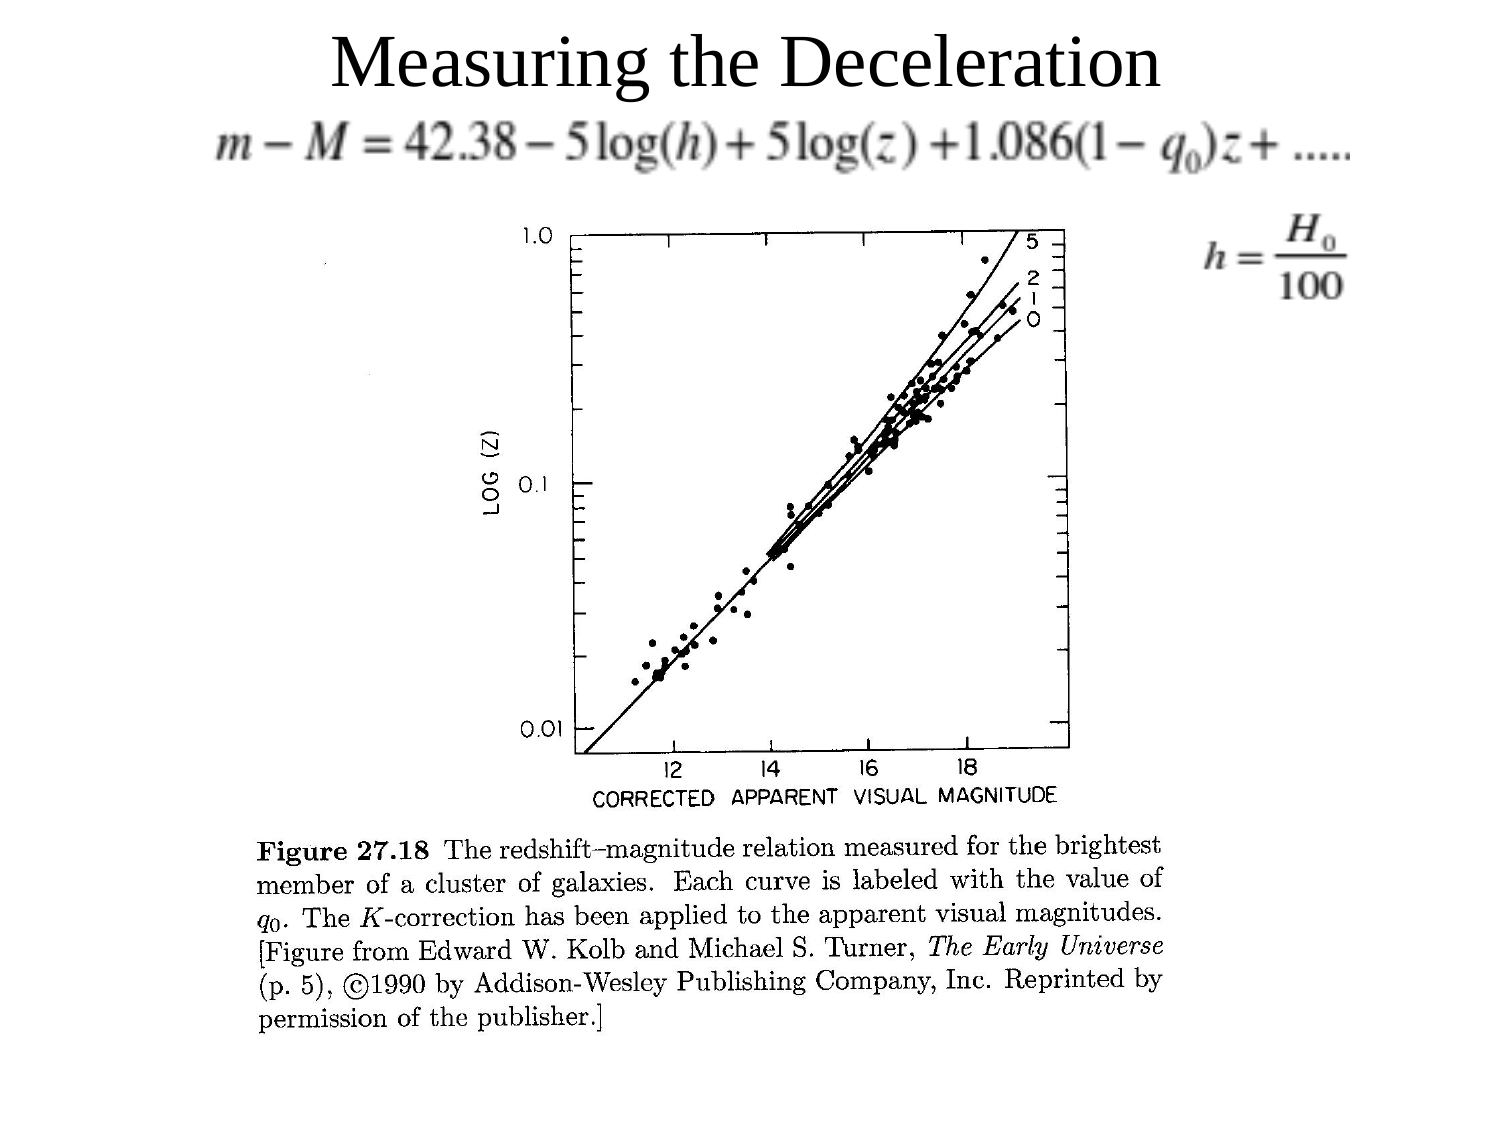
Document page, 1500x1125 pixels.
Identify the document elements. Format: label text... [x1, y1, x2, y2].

picture [224, 199, 1351, 1052]
picture [212, 112, 1351, 176]
title Measuring the Deceleration [112, 0, 1388, 113]
